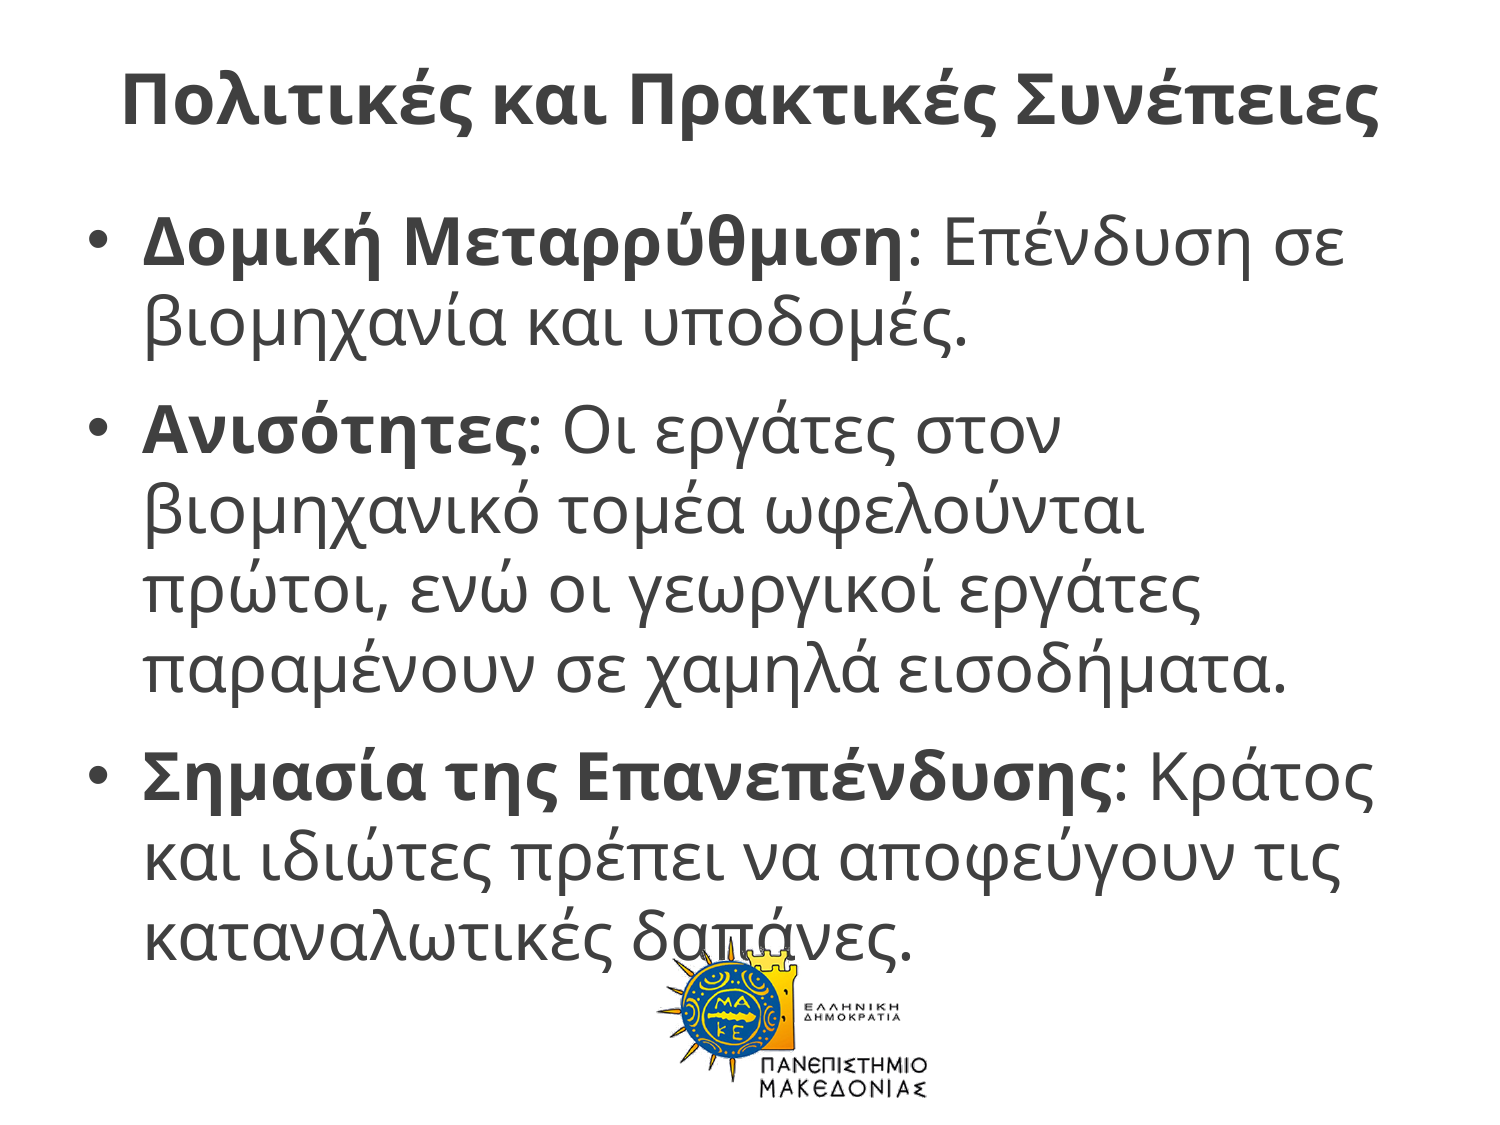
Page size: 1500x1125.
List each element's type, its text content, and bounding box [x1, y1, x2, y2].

title Πολιτικές και Πρακτικές Συνέπειες [75, 45, 1425, 233]
picture [624, 849, 959, 1125]
list Δομική Μεταρρύθμιση: Επένδυση σε βιομηχανία και υποδομές. Ανισότητες: Οι εργάτες στον βιομηχανικό τομέα ωφελούνται πρώτοι, ενώ οι γεωργικοί εργάτες παραμένουν σε χαμηλά εισοδήματα. Σημασία της Επανεπένδυσης: Κράτος και ιδιώτες πρέπει να αποφεύγουν τις καταναλωτικές δαπάνες. [71, 191, 1422, 934]
